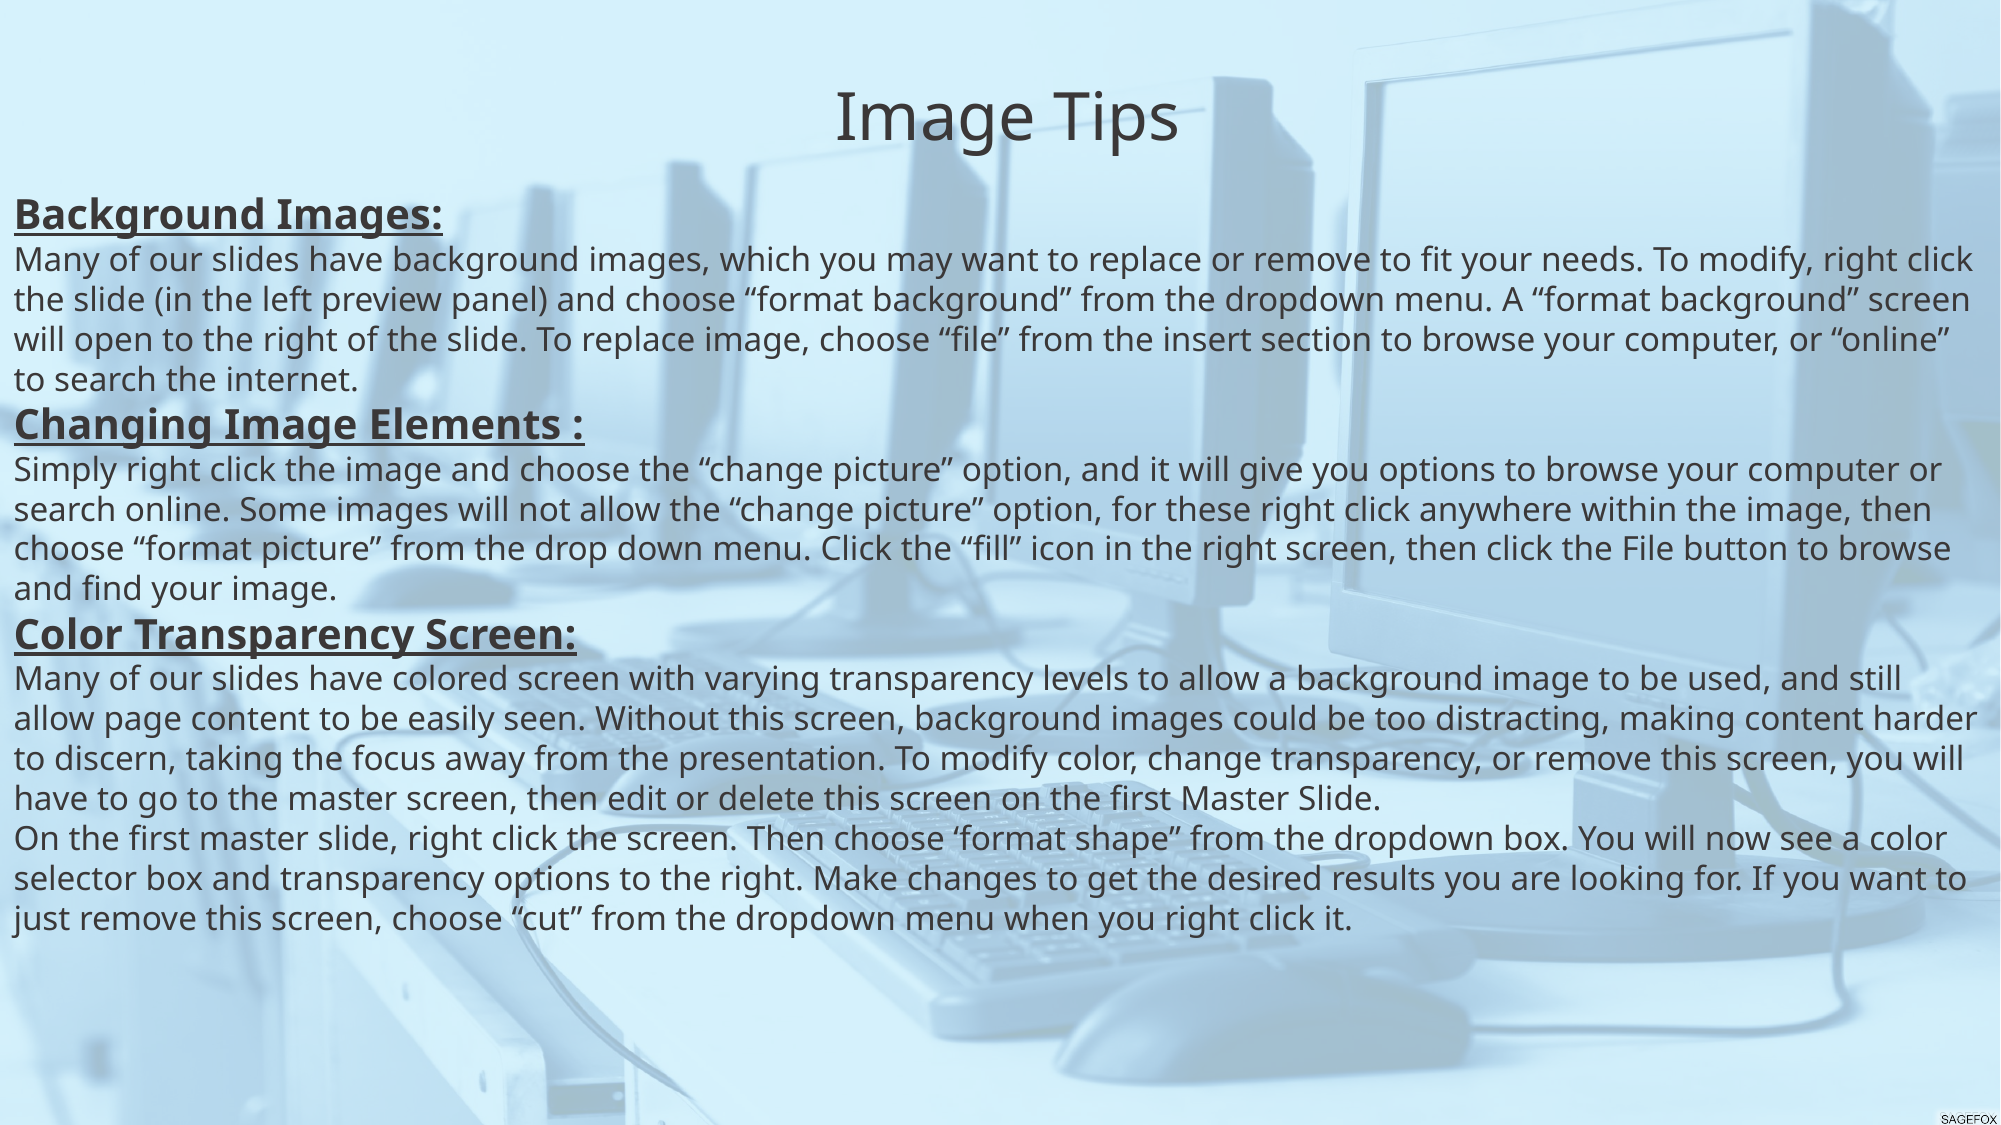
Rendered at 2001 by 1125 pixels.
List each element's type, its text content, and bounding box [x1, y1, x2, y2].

text_box Background Images: Many of our slides have background images, which you may want to replace or remove to fit your needs. To modify, right click the slide (in the left preview panel) and choose “format background” from the dropdown menu. A “format background” screen will open to the right of the slide. To replace image, choose “file” from the insert section to browse your computer, or “online” to search the internet. Changing Image Elements : Simply right click the image and choose the “change picture” option, and it will give you options to browse your computer or search online. Some images will not allow the “change picture” option, for these right click anywhere within the image, then choose “format picture” from the drop down menu. Click the “fill” icon in the right screen, then click the File button to browse and find your image. Color Transparency Screen: Many of our slides have colored screen with varying transparency levels to allow a background image to be used, and still allow page content to be easily seen. Without this screen, background images could be too distracting, making content harder to discern, taking the focus away from the presentation. To modify color, change transparency, or remove this screen, you will have to go to the master screen, then edit or delete this screen on the first Master Slide. On the first master slide, right click the screen. Then choose ‘format shape” from the dropdown box. You will now see a color selector box and transparency options to the right. Make changes to get the desired results you are looking for. If you want to just remove this screen, choose “cut” from the dropdown menu when you right click it. [0, 0, 2000, 1125]
picture [1938, 1114, 1999, 1125]
title Image Tips [597, 59, 1420, 177]
